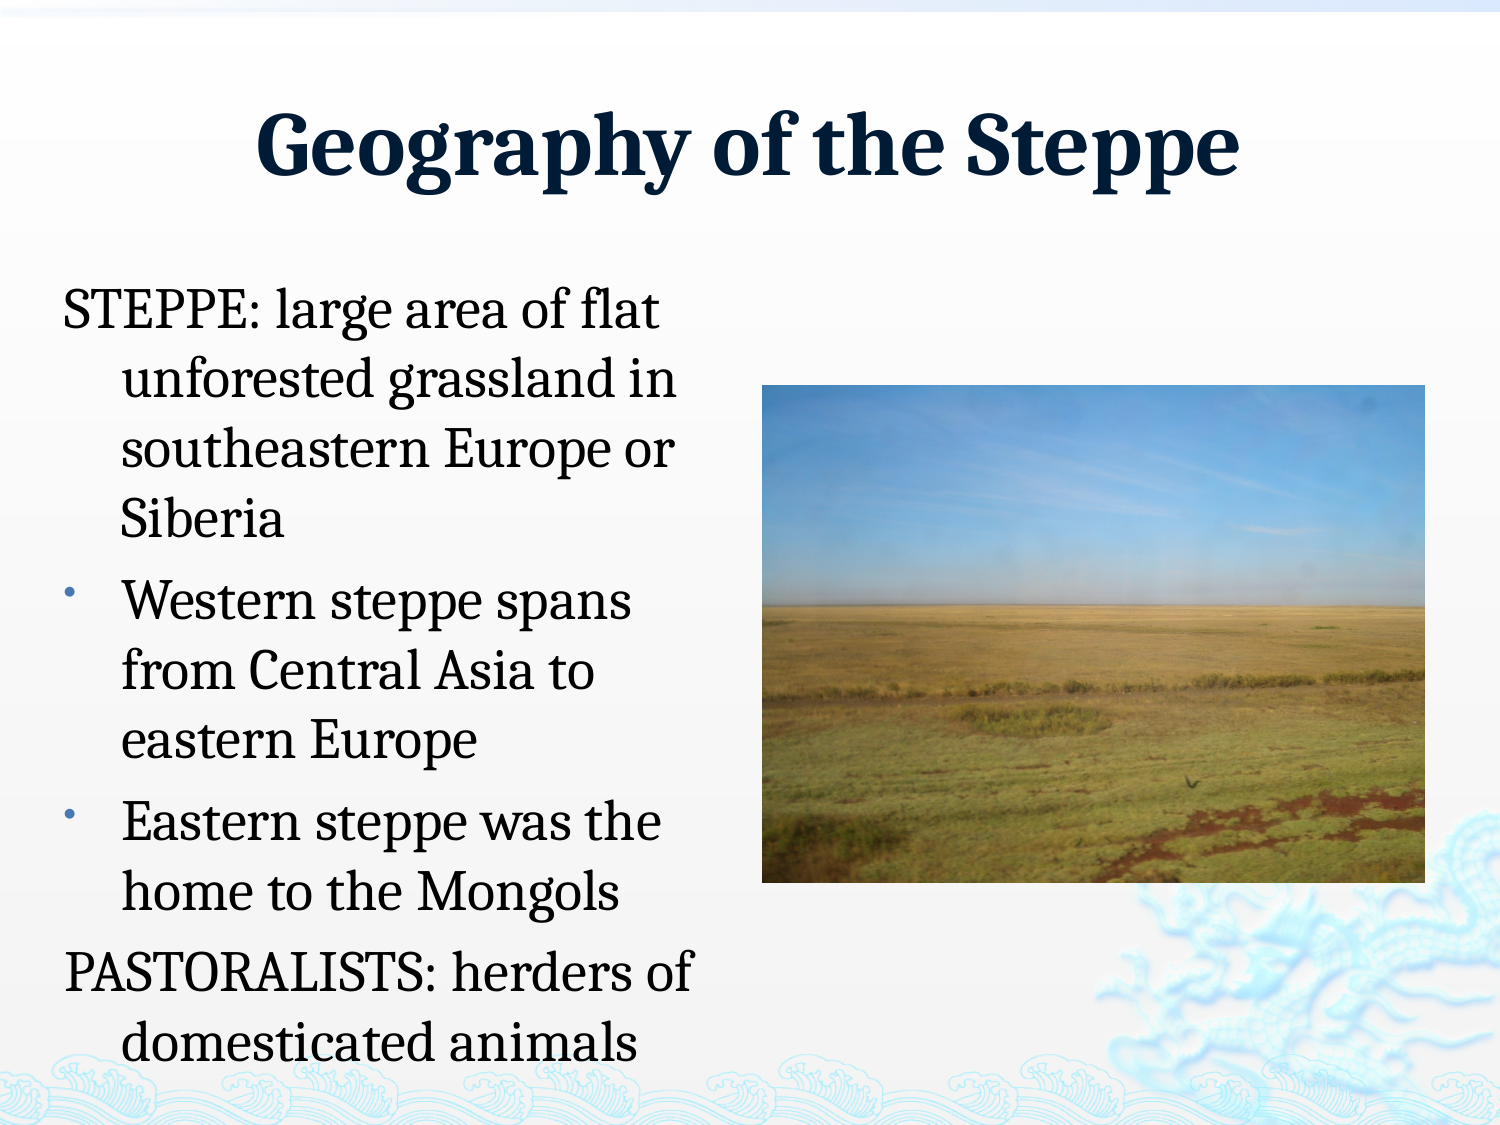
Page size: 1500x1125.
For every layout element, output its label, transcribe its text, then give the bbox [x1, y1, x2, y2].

list STEPPE: large area of flat unforested grassland in southeastern Europe or Siberia Western steppe spans from Central Asia to eastern Europe Eastern steppe was the home to the Mongols PASTORALISTS: herders of domesticated animals [50, 262, 738, 1088]
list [761, 261, 1426, 1006]
title Geography of the Steppe [75, 45, 1425, 233]
